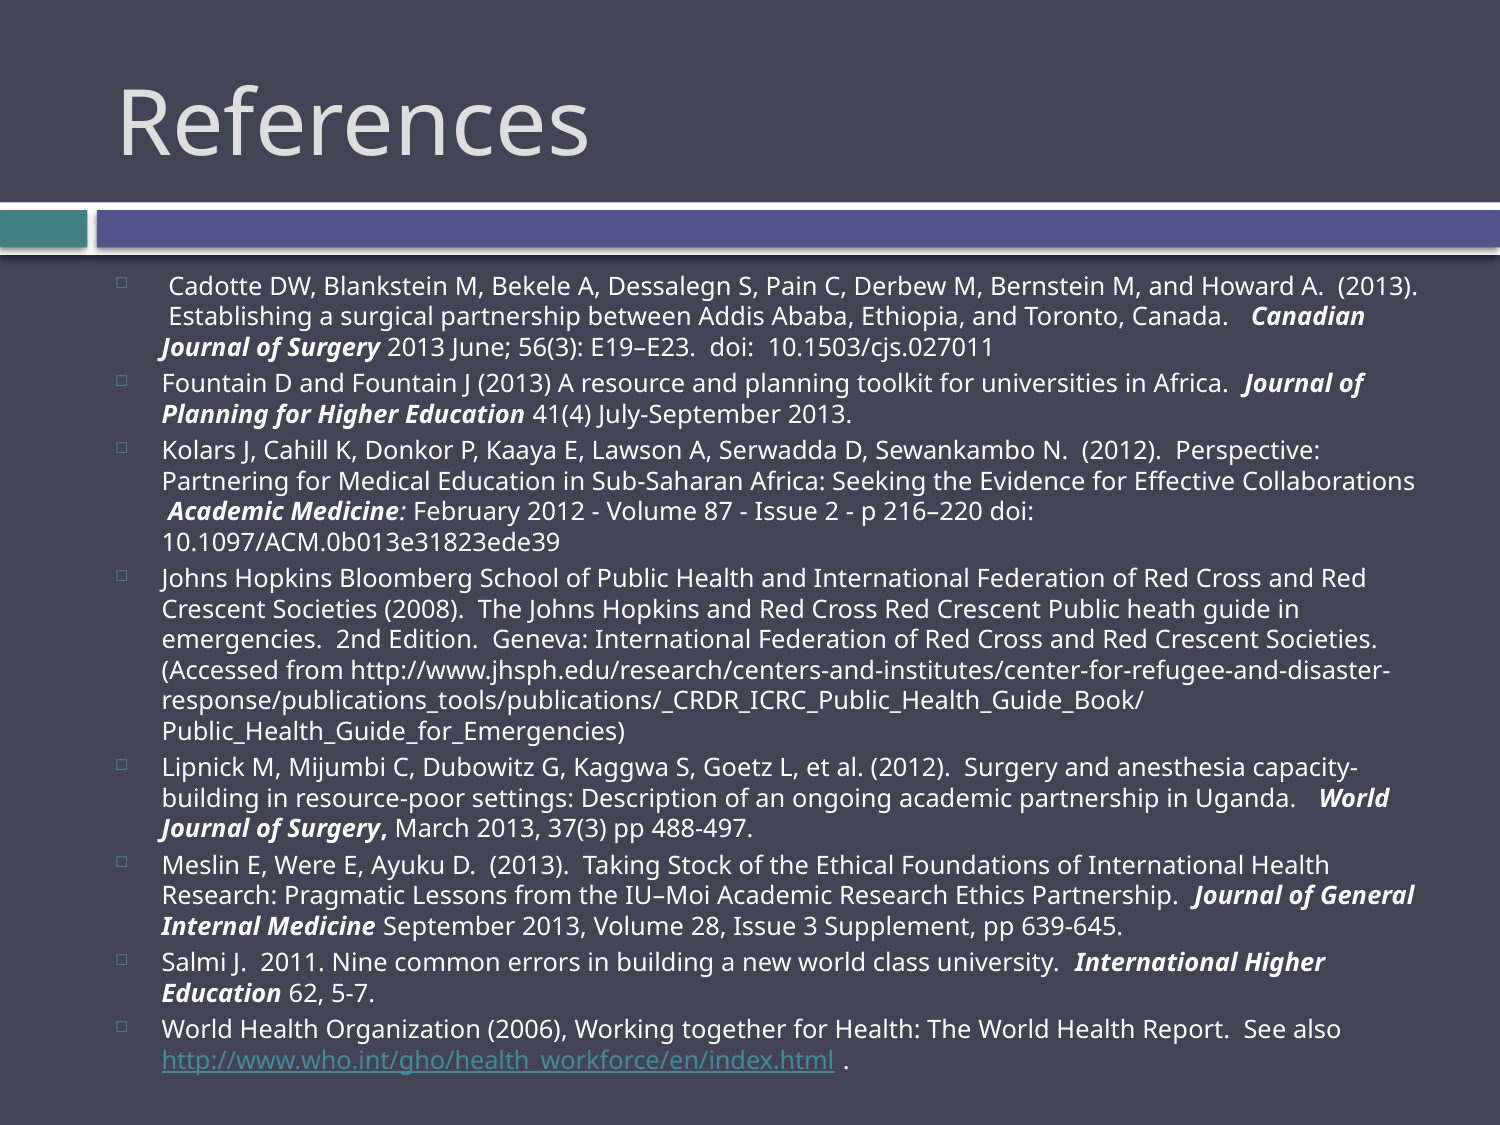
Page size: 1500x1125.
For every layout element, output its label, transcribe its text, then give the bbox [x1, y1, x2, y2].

title References [100, 37, 1438, 200]
list Cadotte DW, Blankstein M, Bekele A, Dessalegn S, Pain C, Derbew M, Bernstein M, and Howard A. (2013). Establishing a surgical partnership between Addis Ababa, Ethiopia, and Toronto, Canada. Canadian Journal of Surgery 2013 June; 56(3): E19–E23. doi: 10.1503/cjs.027011 Fountain D and Fountain J (2013) A resource and planning toolkit for universities in Africa. Journal of Planning for Higher Education 41(4) July-September 2013. Kolars J, Cahill K, Donkor P, Kaaya E, Lawson A, Serwadda D, Sewankambo N. (2012). Perspective: Partnering for Medical Education in Sub-Saharan Africa: Seeking the Evidence for Effective Collaborations Academic Medicine: February 2012 - Volume 87 - Issue 2 - p 216–220 doi: 10.1097/ACM.0b013e31823ede39 Johns Hopkins Bloomberg School of Public Health and International Federation of Red Cross and Red Crescent Societies (2008). The Johns Hopkins and Red Cross Red Crescent Public heath guide in emergencies. 2nd Edition. Geneva: International Federation of Red Cross and Red Crescent Societies. (Accessed from http://www.jhsph.edu/research/centers-and-institutes/center-for-refugee-and-disaster-response/publications_tools/publications/_CRDR_ICRC_Public_Health_Guide_Book/Public_Health_Guide_for_Emergencies) Lipnick M, Mijumbi C, Dubowitz G, Kaggwa S, Goetz L, et al. (2012). Surgery and anesthesia capacity-building in resource-poor settings: Description of an ongoing academic partnership in Uganda. World Journal of Surgery, March 2013, 37(3) pp 488-497. Meslin E, Were E, Ayuku D. (2013). Taking Stock of the Ethical Foundations of International Health Research: Pragmatic Lessons from the IU–Moi Academic Research Ethics Partnership. Journal of General Internal Medicine September 2013, Volume 28, Issue 3 Supplement, pp 639-645. Salmi J. 2011. Nine common errors in building a new world class university. International Higher Education 62, 5-7. World Health Organization (2006), Working together for Health: The World Health Report. See also http://www.who.int/gho/health_workforce/en/index.html. [100, 262, 1438, 1088]
